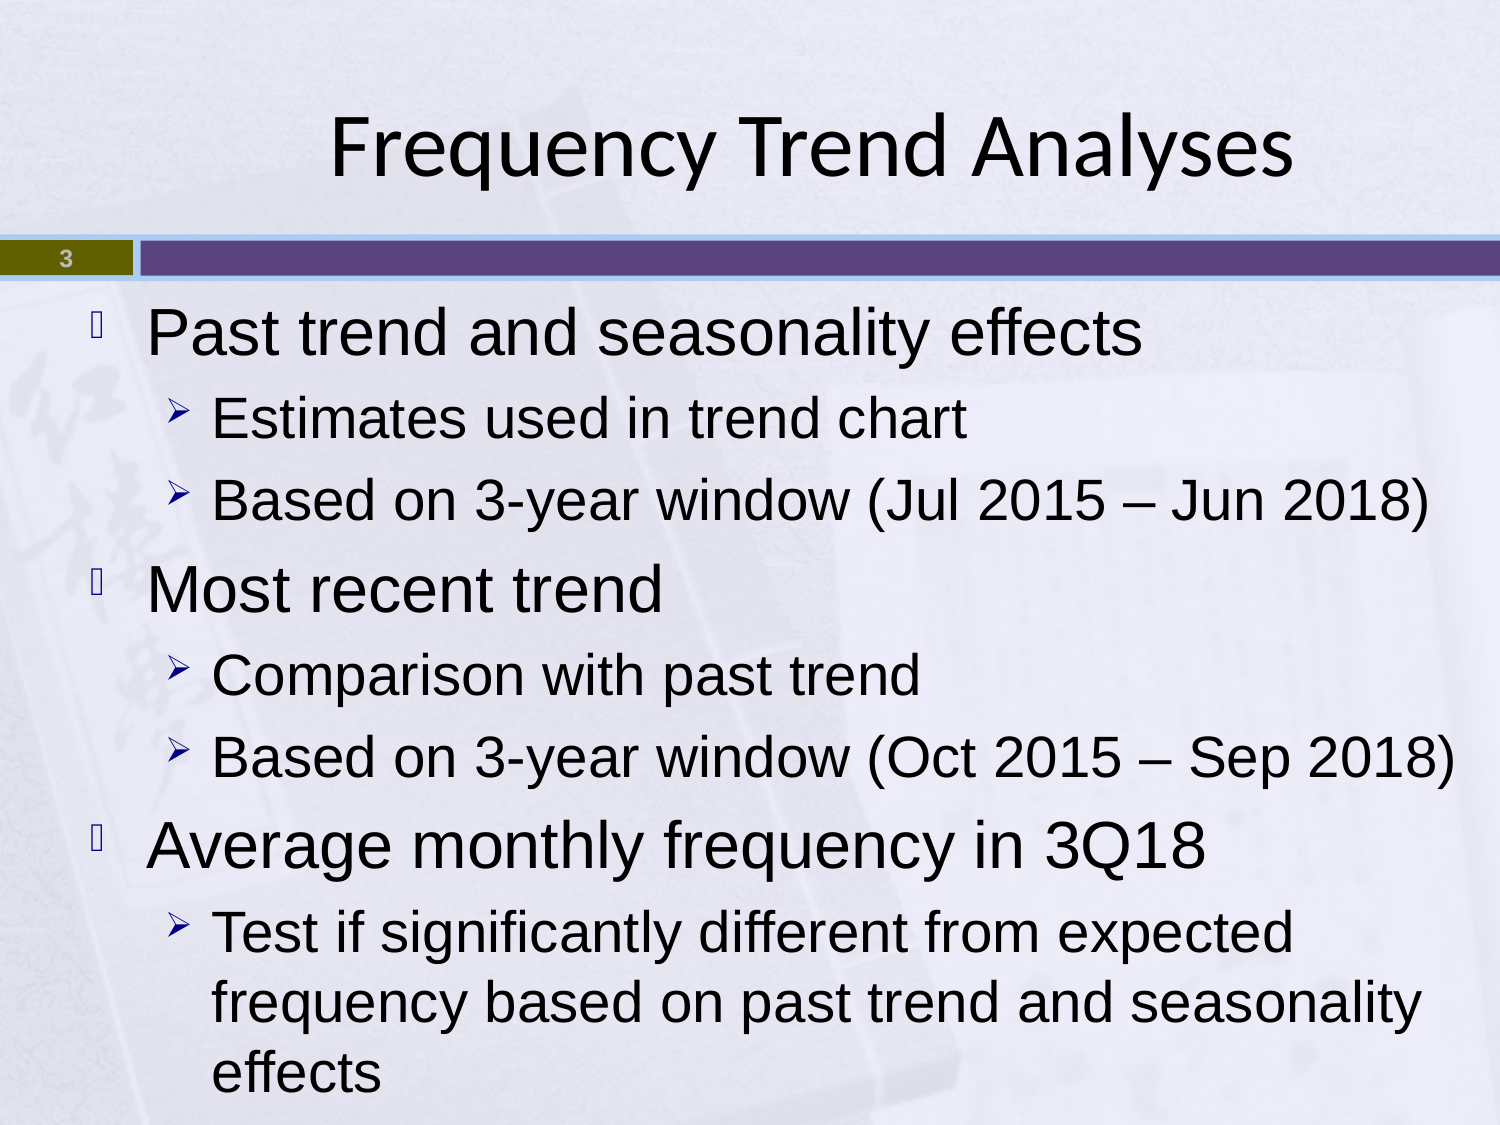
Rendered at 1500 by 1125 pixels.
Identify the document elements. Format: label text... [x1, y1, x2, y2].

list Past trend and seasonality effects Estimates used in trend chart Based on 3-year window (Jul 2015 – Jun 2018) Most recent trend Comparison with past trend Based on 3-year window (Oct 2015 – Sep 2018) Average monthly frequency in 3Q18 Test if significantly different from expected frequency based on past trend and seasonality effects [74, 281, 1489, 1076]
slide_number 3 [0, 234, 133, 282]
title Frequency Trend Analyses [138, 46, 1489, 234]
